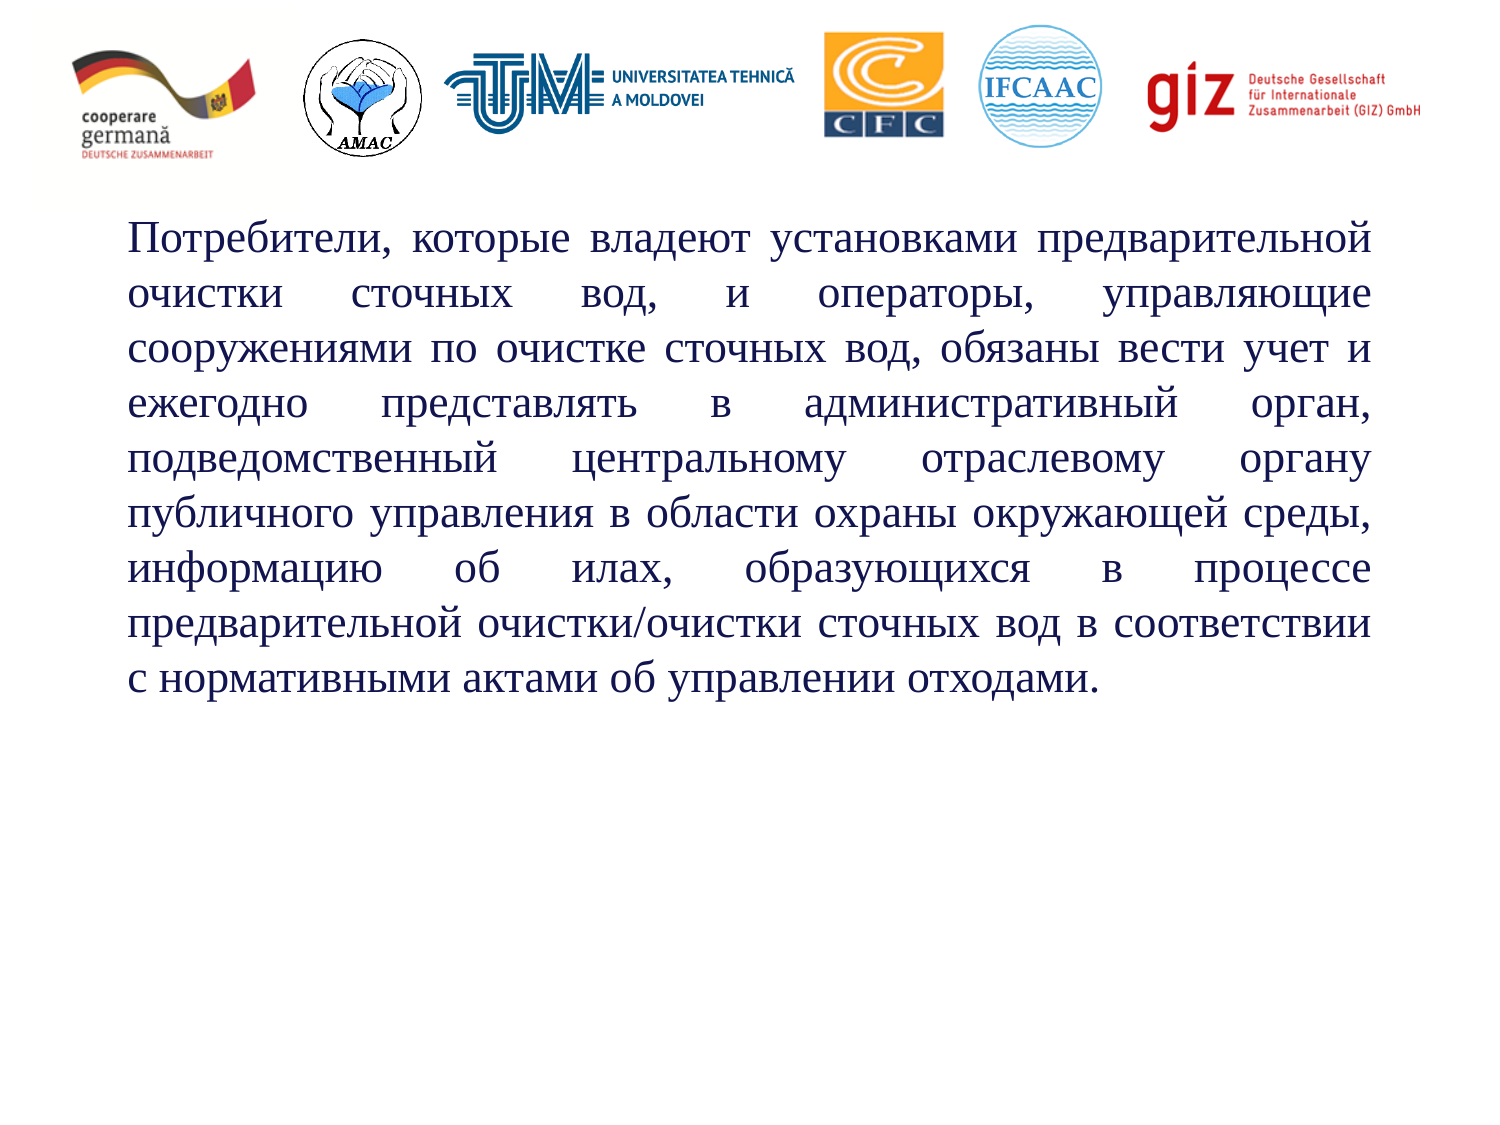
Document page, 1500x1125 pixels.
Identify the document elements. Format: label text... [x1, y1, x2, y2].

picture [1136, 55, 1435, 147]
picture [970, 16, 1109, 154]
picture [31, 7, 300, 213]
picture [434, 47, 800, 140]
list Потребители, которые владеют установками предварительной очистки сточных вод, и операторы, управляющие сооружениями по очистке сточных вод, обязаны вести учет и ежегодно представлять в административный орган, подведомственный центральному отраслевому органу публичного управления в области охраны окружающей среды, информацию об илах, образующихся в процессе предварительной очистки/очистки сточных вод в соответствии с нормативными актами об управлении отходами. [111, 199, 1389, 1028]
picture [303, 38, 422, 158]
picture [822, 23, 948, 149]
